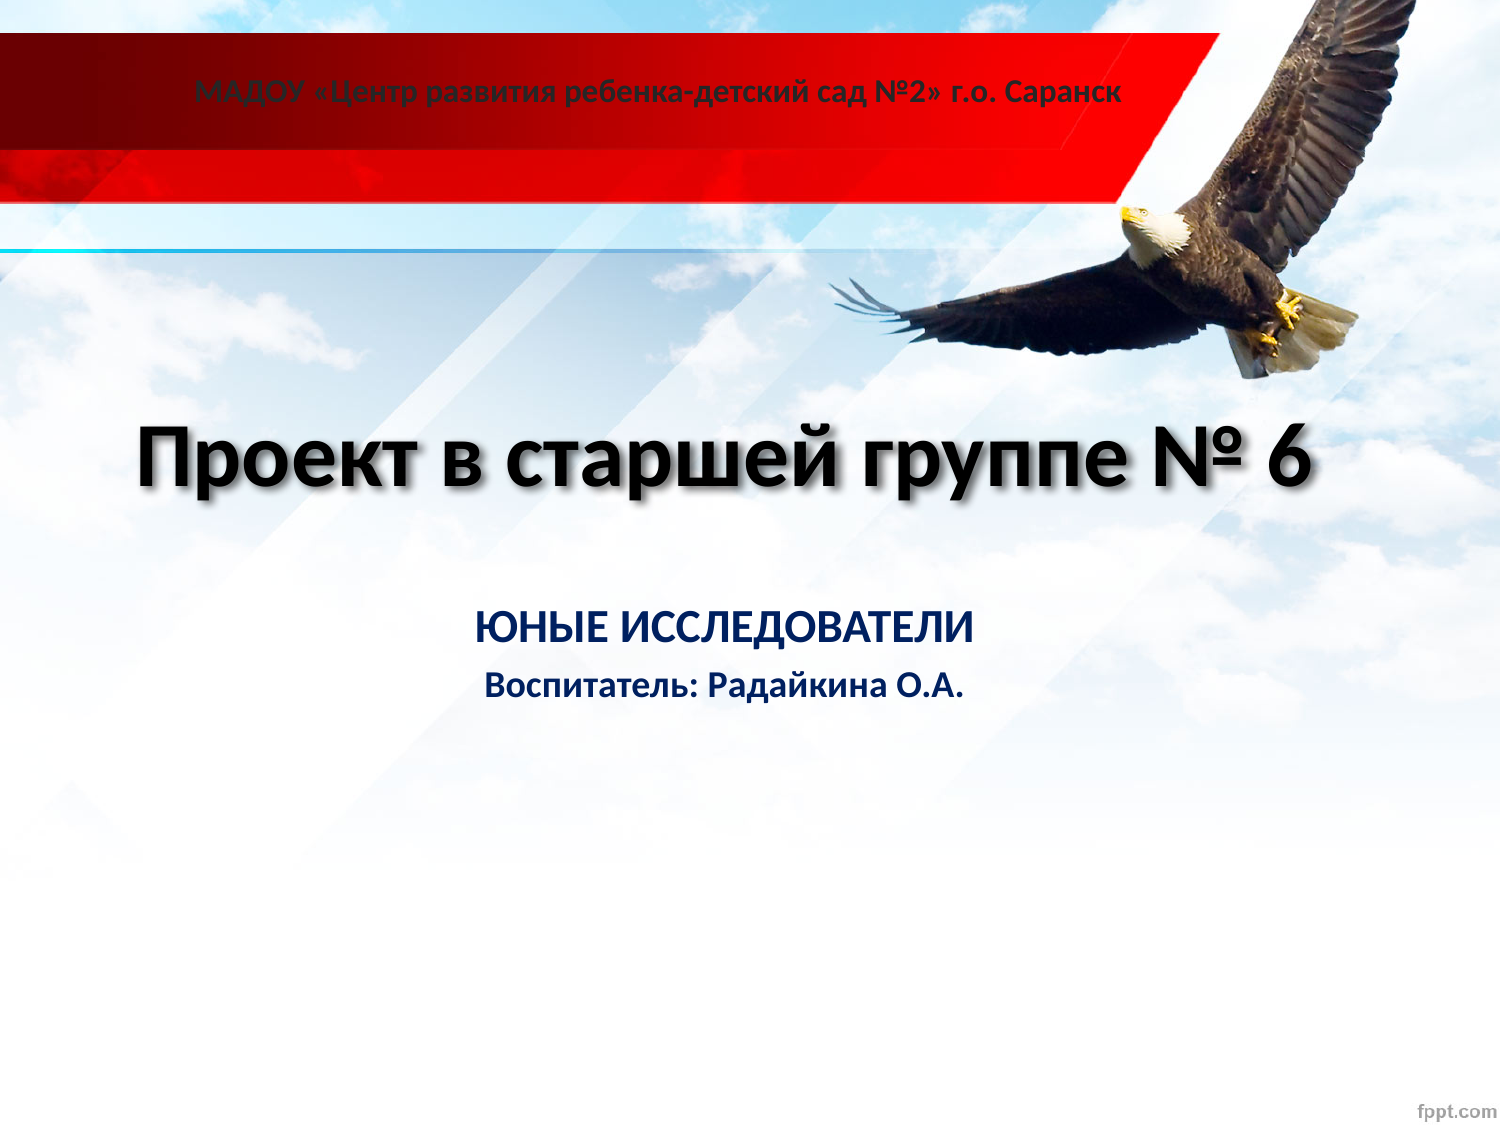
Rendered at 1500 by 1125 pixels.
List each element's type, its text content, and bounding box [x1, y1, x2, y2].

title Проект в старшей группе № 6 [73, 387, 1377, 513]
text_box МАДОУ «Центр развития ребенка-детский сад №2» г.о. Саранск [179, 61, 1139, 117]
picture [0, 0, 1500, 1125]
subtitle ЮНЫЕ ИССЛЕДОВАТЕЛИ Воспитатель: Радайкина О.А. [73, 587, 1377, 713]
